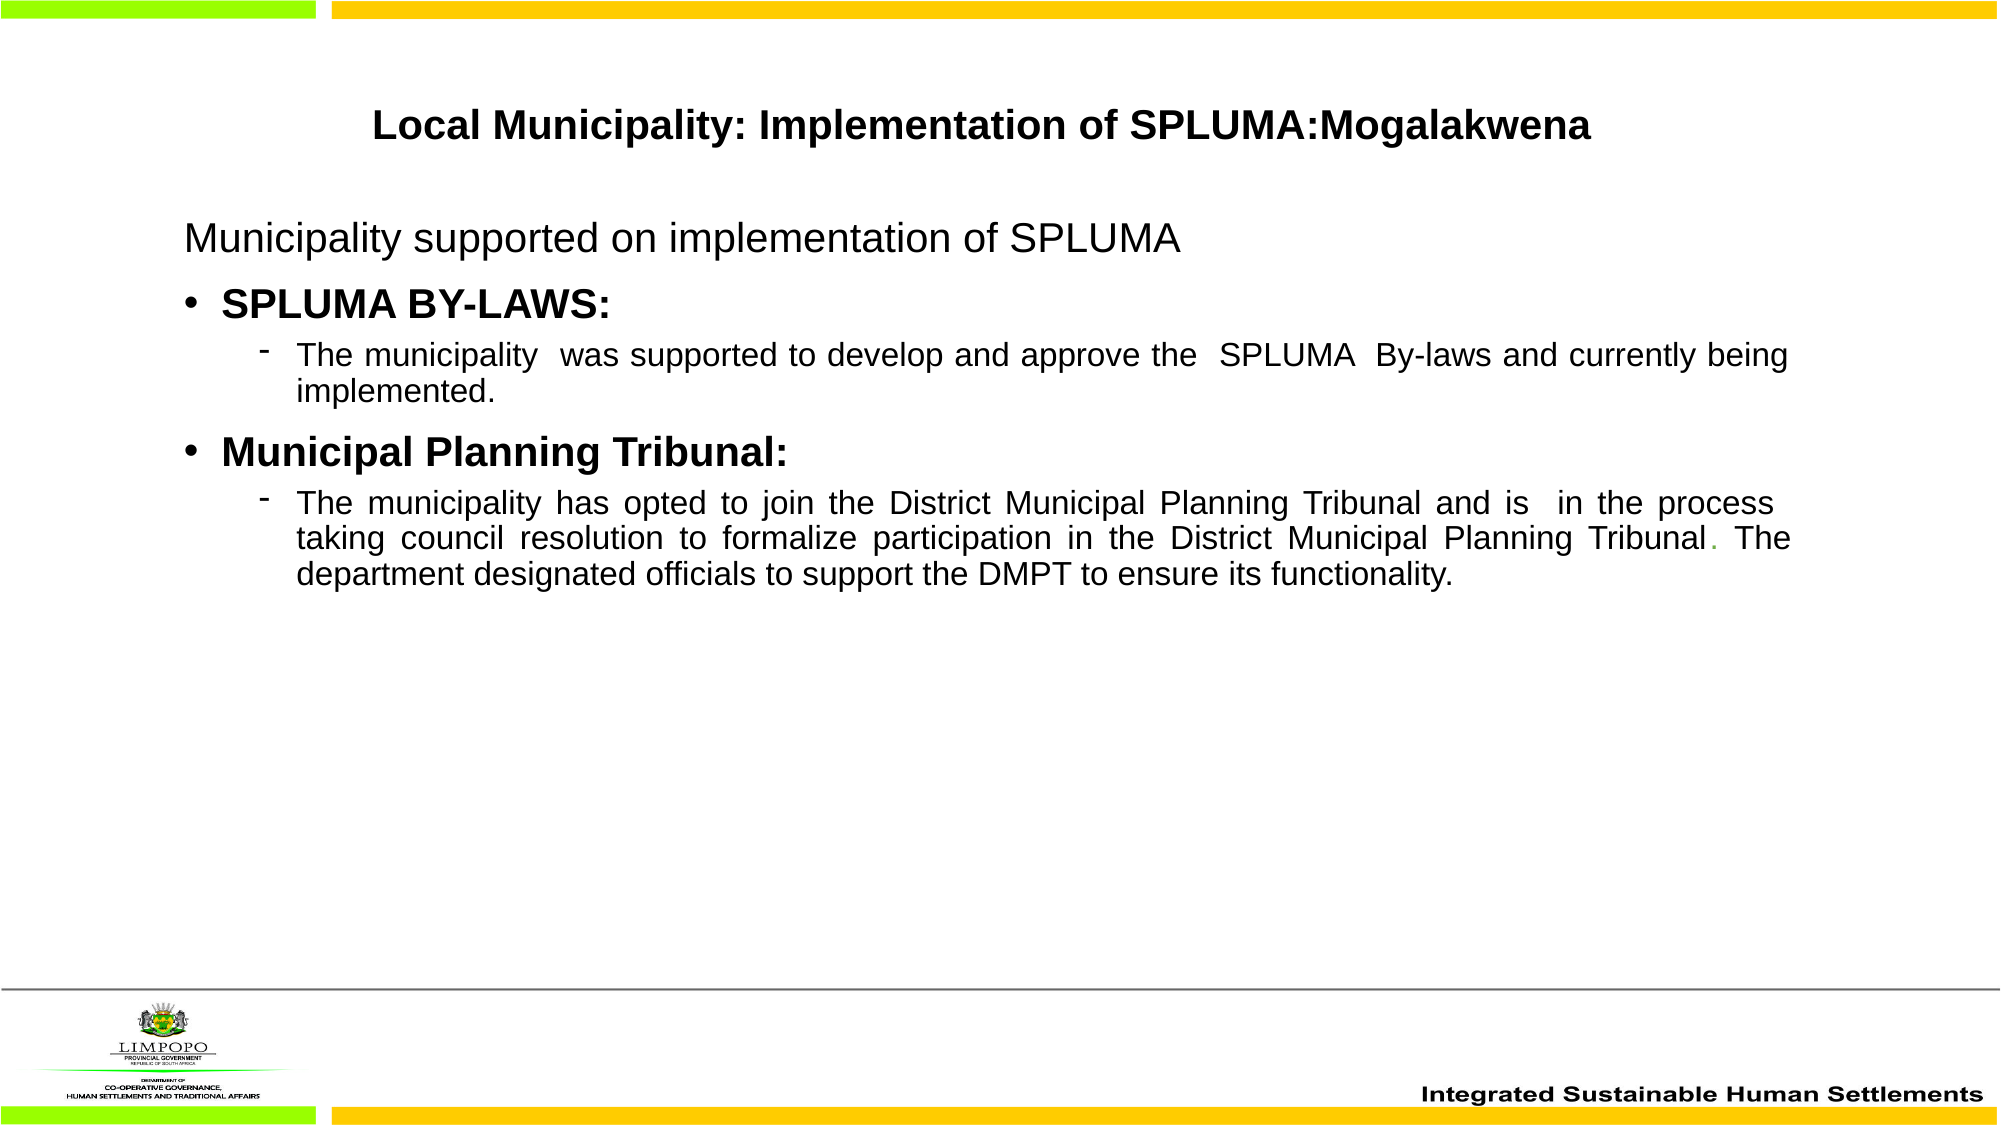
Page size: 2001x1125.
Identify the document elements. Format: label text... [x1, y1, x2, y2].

picture [0, 0, 2001, 1125]
text_box Local Municipality: Implementation of SPLUMA:Mogalakwena [308, 90, 1667, 156]
list Municipality supported on implementation of SPLUMA SPLUMA BY-LAWS: The municipality was supported to develop and approve the SPLUMA By-laws and currently being implemented. Municipal Planning Tribunal: The municipality has opted to join the District Municipal Planning Tribunal and is in the process taking council resolution to formalize participation in the District Municipal Planning Tribunal. The department designated officials to support the DMPT to ensure its functionality. [169, 208, 1807, 923]
